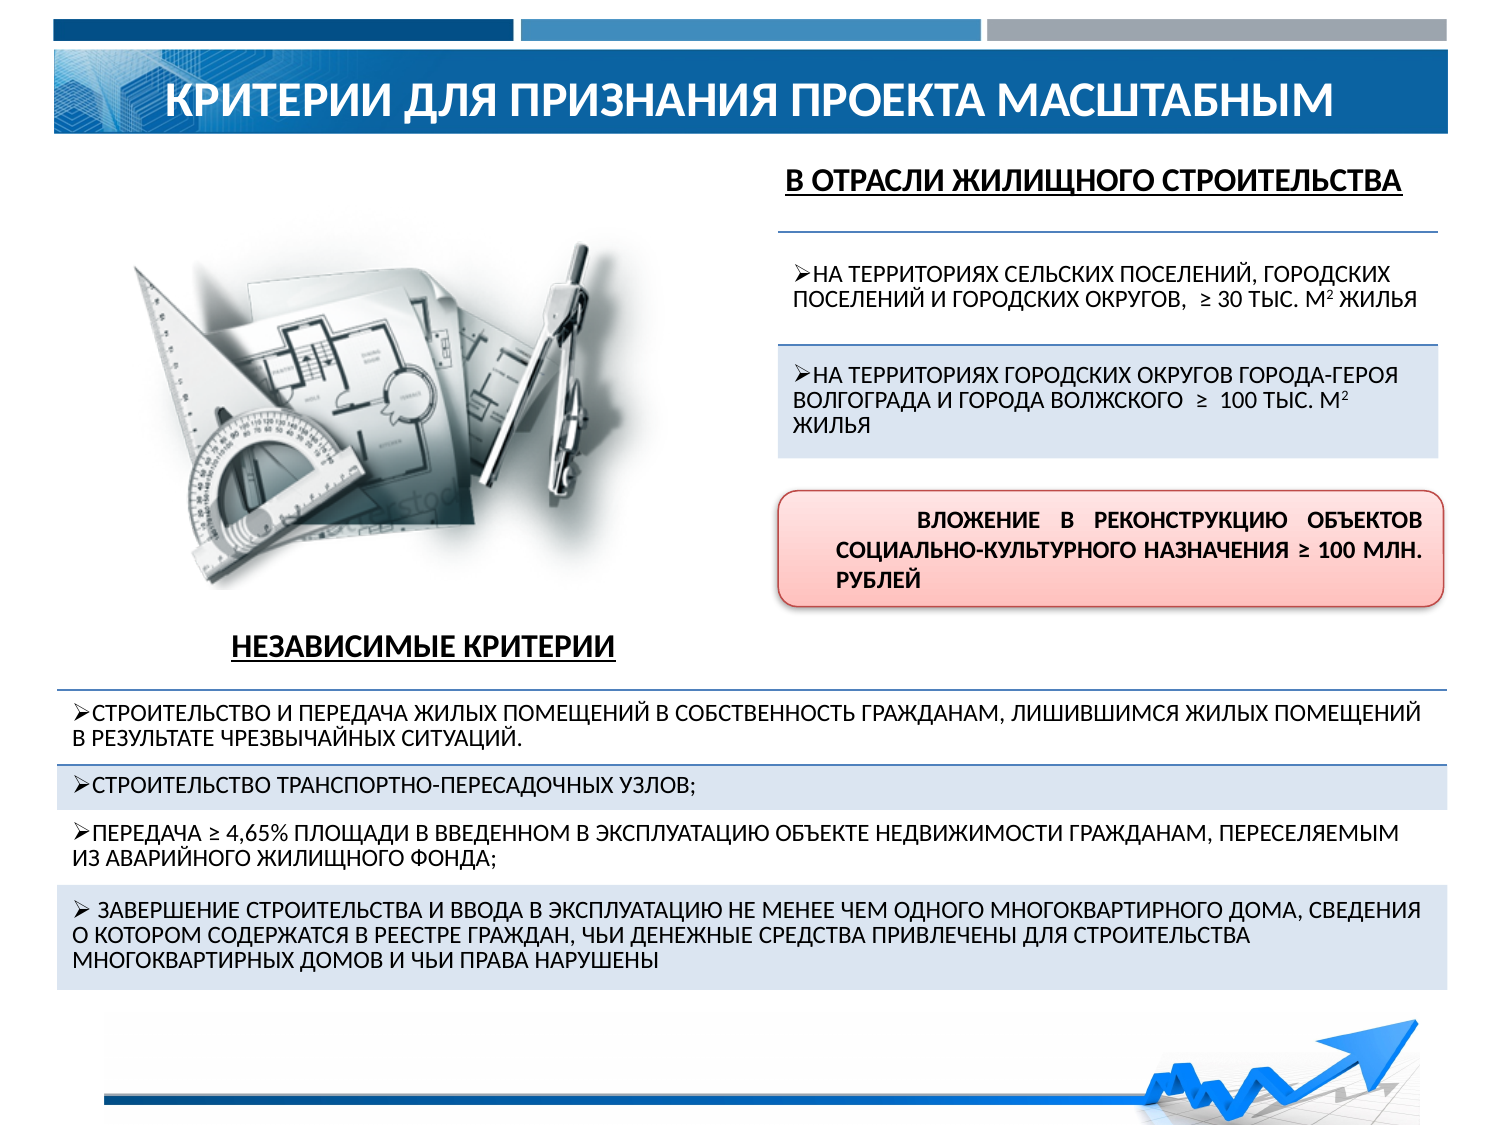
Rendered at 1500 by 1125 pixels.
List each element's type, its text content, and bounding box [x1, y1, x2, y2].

table_cell НА ТЕРРИТОРИЯХ ГОРОДСКИХ ОКРУГОВ ГОРОДА-ГЕРОЯ ВОЛГОГРАДА И ГОРОДА ВОЛЖСКОГО ≥ 100 ТЫС. М2 ЖИЛЬЯ [778, 346, 1438, 458]
picture [91, 171, 720, 591]
picture [52, 18, 1448, 41]
table_cell ПЕРЕДАЧА ≥ 4,65% ПЛОЩАДИ В ВВЕДЕННОМ В ЭКСПЛУАТАЦИЮ ОБЪЕКТЕ НЕДВИЖИМОСТИ ГРАЖДАНАМ, ПЕРЕСЕЛЯЕМЫМ ИЗ АВАРИЙНОГО ЖИЛИЩНОГО ФОНДА; [57, 810, 1447, 885]
text_box ВЛОЖЕНИЕ В РЕКОНСТРУКЦИЮ ОБЪЕКТОВ СОЦИАЛЬНО-КУЛЬТУРНОГО НАЗНАЧЕНИЯ ≥ 100 МЛН. РУБЛЕЙ [777, 489, 1445, 608]
text_box [97, 141, 1403, 392]
text_box В ОТРАСЛИ ЖИЛИЩНОГО СТРОИТЕЛЬСТВА [770, 140, 1446, 206]
picture [104, 1012, 1420, 1125]
table_cell ЗАВЕРШЕНИЕ СТРОИТЕЛЬСТВА И ВВОДА В ЭКСПЛУАТАЦИЮ НЕ МЕНЕЕ ЧЕМ ОДНОГО МНОГОКВАРТИРНОГО ДОМА, СВЕДЕНИЯ О КОТОРОМ СОДЕРЖАТСЯ В РЕЕСТРЕ ГРАЖДАН, ЧЬИ ДЕНЕЖНЫЕ СРЕДСТВА ПРИВЛЕЧЕНЫ ДЛЯ СТРОИТЕЛЬСТВА МНОГОКВАРТИРНЫХ ДОМОВ И ЧЬИ ПРАВА НАРУШЕНЫ [57, 885, 1447, 990]
table_cell СТРОИТЕЛЬСТВО ТРАНСПОРТНО-ПЕРЕСАДОЧНЫХ УЗЛОВ; [57, 766, 1447, 810]
table_header НА ТЕРРИТОРИЯХ СЕЛЬСКИХ ПОСЕЛЕНИЙ, ГОРОДСКИХ ПОСЕЛЕНИЙ И ГОРОДСКИХ ОКРУГОВ, ≥ 30 ТЫС. М2 ЖИЛЬЯ [778, 233, 1438, 344]
picture [54, 49, 1448, 134]
table_header СТРОИТЕЛЬСТВО И ПЕРЕДАЧА ЖИЛЫХ ПОМЕЩЕНИЙ В СОБСТВЕННОСТЬ ГРАЖДАНАМ, ЛИШИВШИМСЯ ЖИЛЫХ ПОМЕЩЕНИЙ В РЕЗУЛЬТАТЕ ЧРЕЗВЫЧАЙНЫХ СИТУАЦИЙ. [57, 691, 1447, 764]
text_box НЕЗАВИСИМЫЕ КРИТЕРИИ [216, 599, 634, 672]
